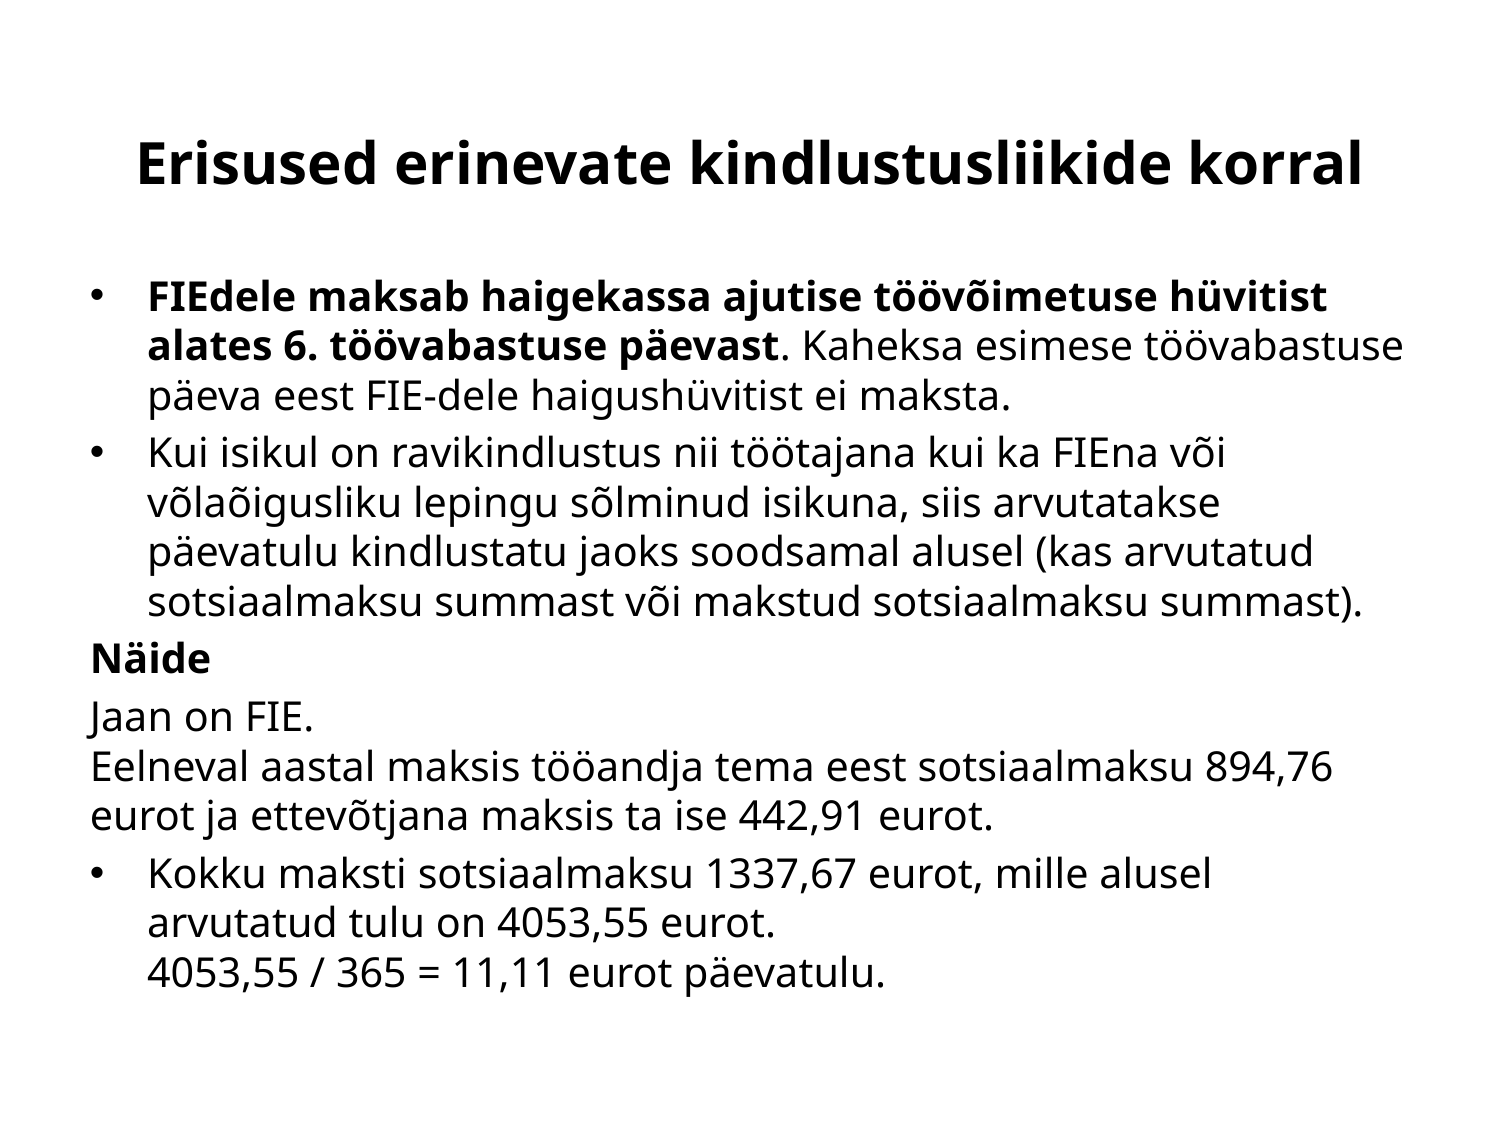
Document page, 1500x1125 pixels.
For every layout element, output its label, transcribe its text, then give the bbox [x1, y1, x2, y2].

text_box FIEdele maksab haigekassa ajutise töövõimetuse hüvitist alates 6. töövabastuse päevast. Kaheksa esimese töövabastuse päeva eest FIE-dele haigushüvitist ei maksta. Kui isikul on ravikindlustus nii töötajana kui ka FIEna või võlaõigusliku lepingu sõlminud isikuna, siis arvutatakse päevatulu kindlustatu jaoks soodsamal alusel (kas arvutatud sotsiaalmaksu summast või makstud sotsiaalmaksu summast). Näide Jaan on FIE. Eelneval aastal maksis tööandja tema eest sotsiaalmaksu 894,76 eurot ja ettevõtjana maksis ta ise 442,91 eurot. Kokku maksti sotsiaalmaksu 1337,67 eurot, mille alusel arvutatud tulu on 4053,55 eurot. 4053,55 / 365 = 11,11 eurot päevatulu. [74, 262, 1425, 1005]
text_box Erisused erinevate kindlustusliikide korral [74, 45, 1425, 233]
